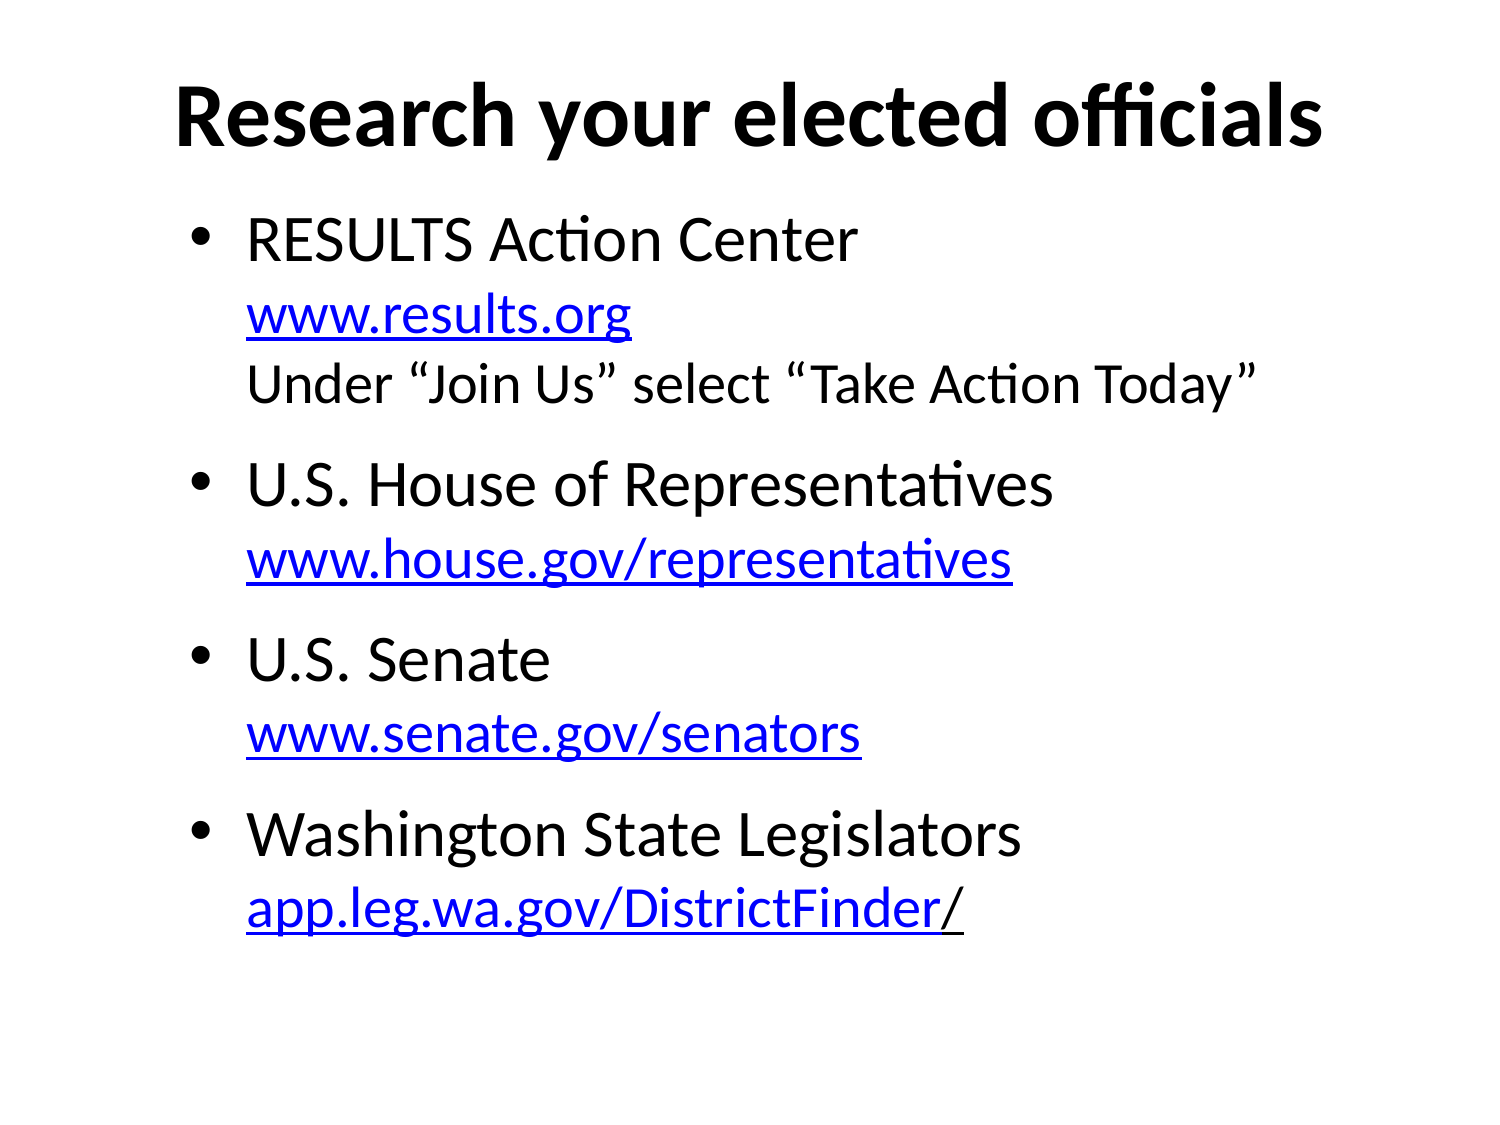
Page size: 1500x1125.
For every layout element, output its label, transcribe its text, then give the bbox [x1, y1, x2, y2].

list RESULTS Action Center www.results.org Under “Join Us” select “Take Action Today” U.S. House of Representatives www.house.gov/representatives U.S. Senate www.senate.gov/senators Washington State Legislators app.leg.wa.gov/DistrictFinder/ [174, 187, 1440, 1063]
title Research your elected officials [75, 45, 1425, 175]
